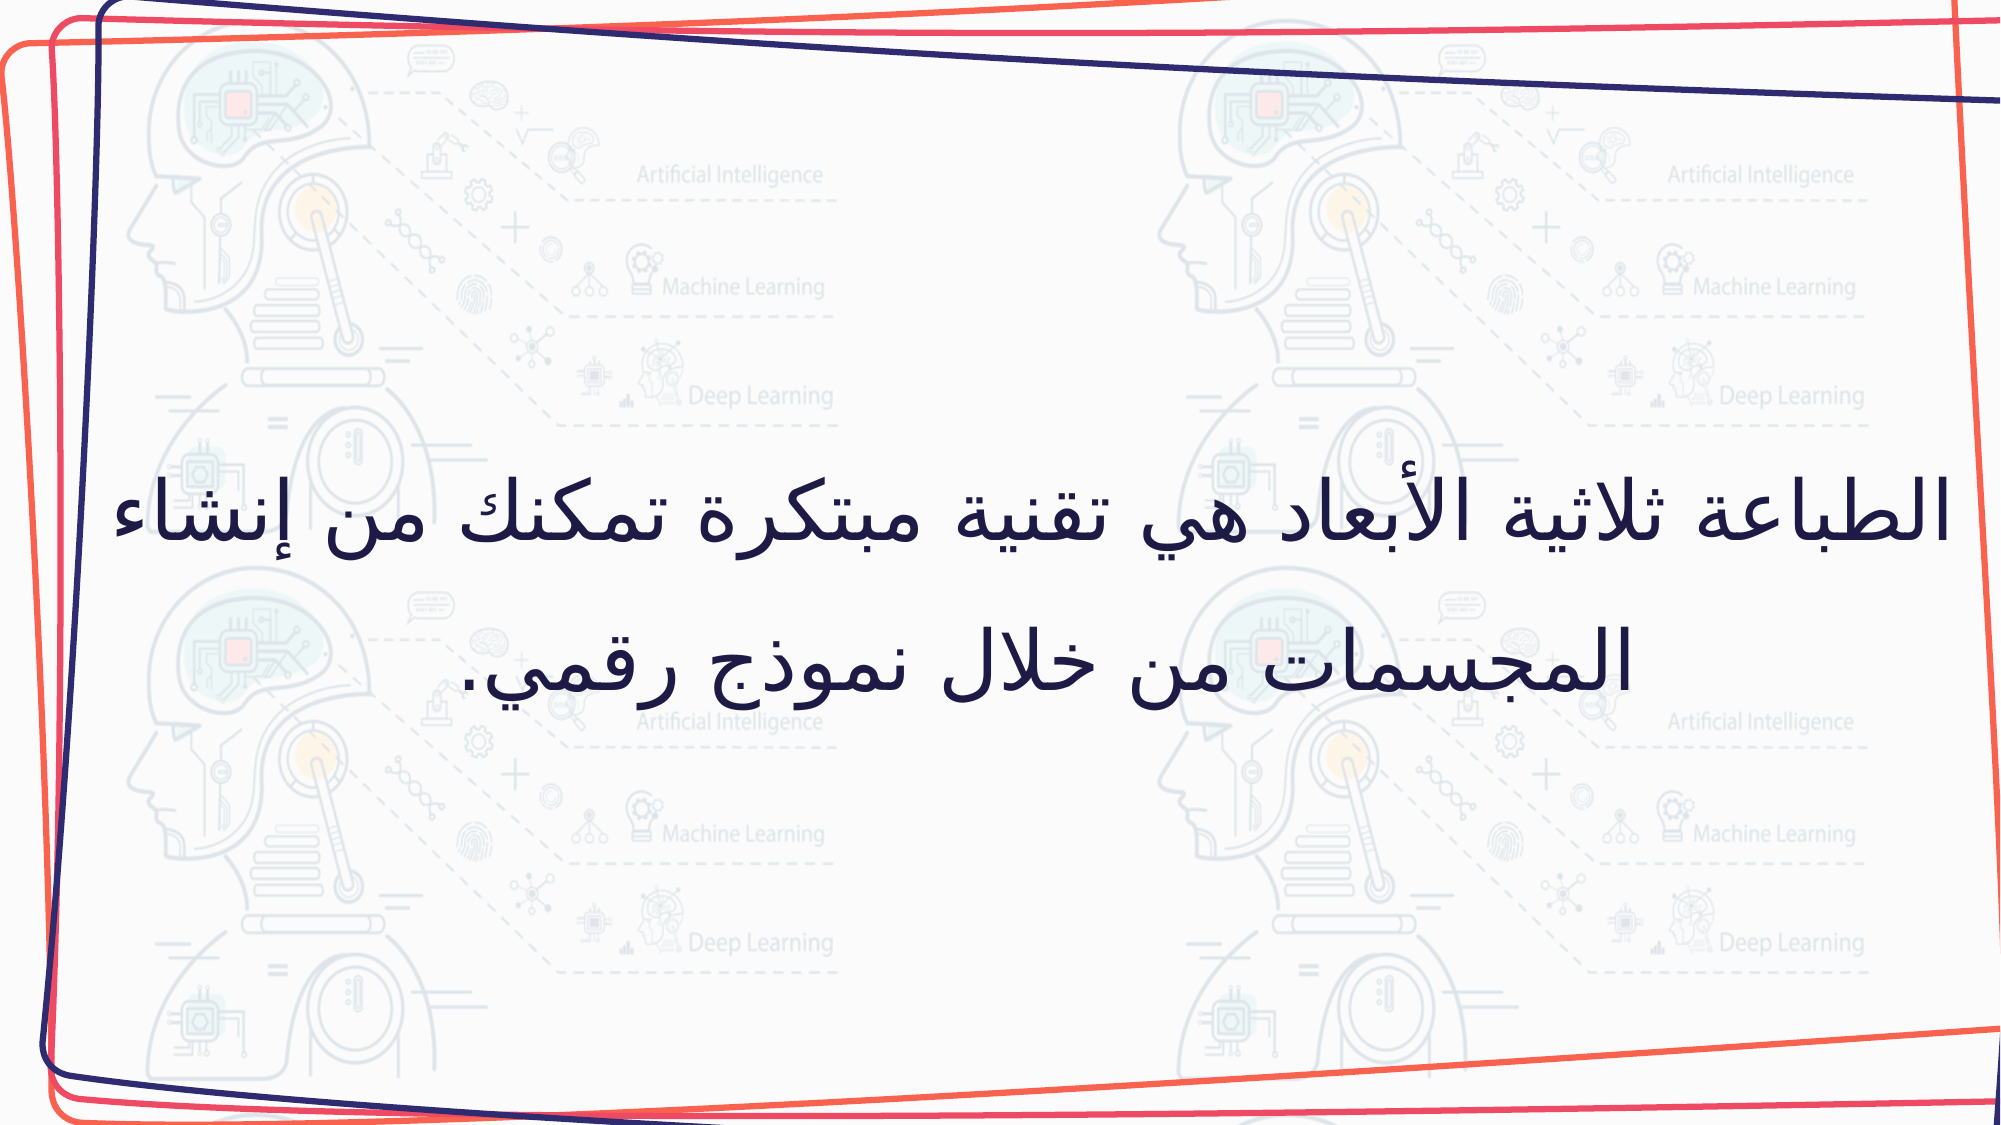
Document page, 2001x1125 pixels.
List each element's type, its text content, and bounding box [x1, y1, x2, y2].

list الطباعة ثلاثية الأبعاد هي تقنية مبتكرة تمكنك من إنشاء المجسمات من خلال نموذج رقمي. [93, 90, 1974, 1025]
